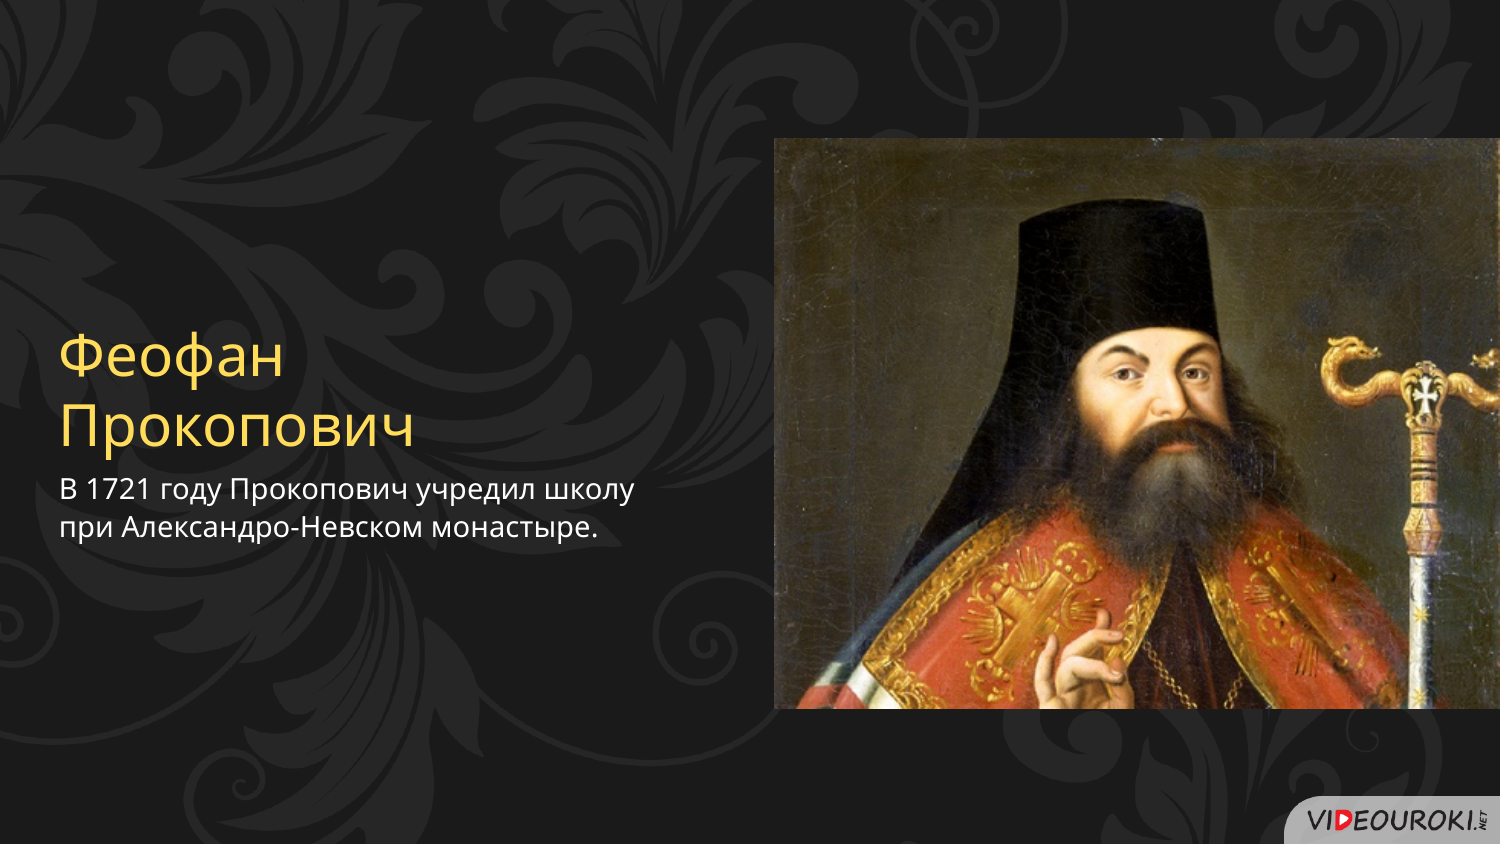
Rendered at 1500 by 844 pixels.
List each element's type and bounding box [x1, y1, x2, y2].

text_box [58, 317, 721, 543]
picture [0, 0, 1500, 844]
